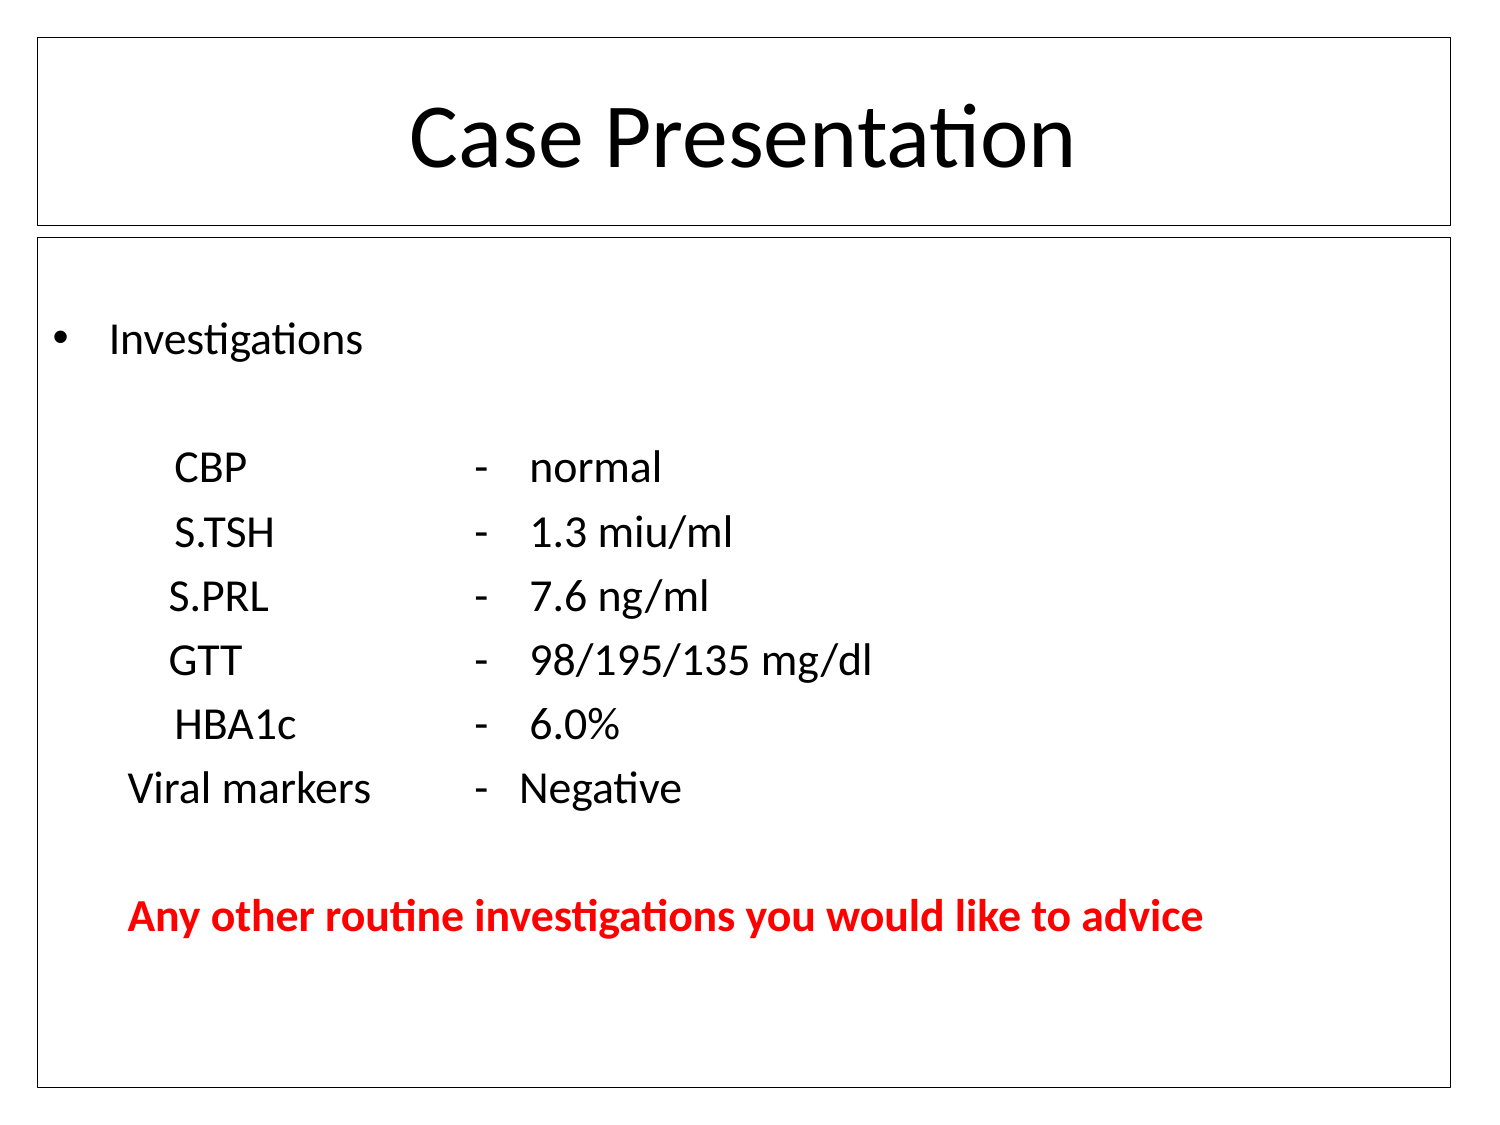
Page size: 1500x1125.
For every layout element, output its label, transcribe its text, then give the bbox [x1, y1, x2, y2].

list Investigations CBP - normal S.TSH - 1.3 miu/ml S.PRL - 7.6 ng/ml GTT - 98/195/135 mg/dl HBA1c - 6.0% Viral markers - Negative Any other routine investigations you would like to advice [37, 237, 1450, 1088]
title Case Presentation [37, 37, 1450, 225]
